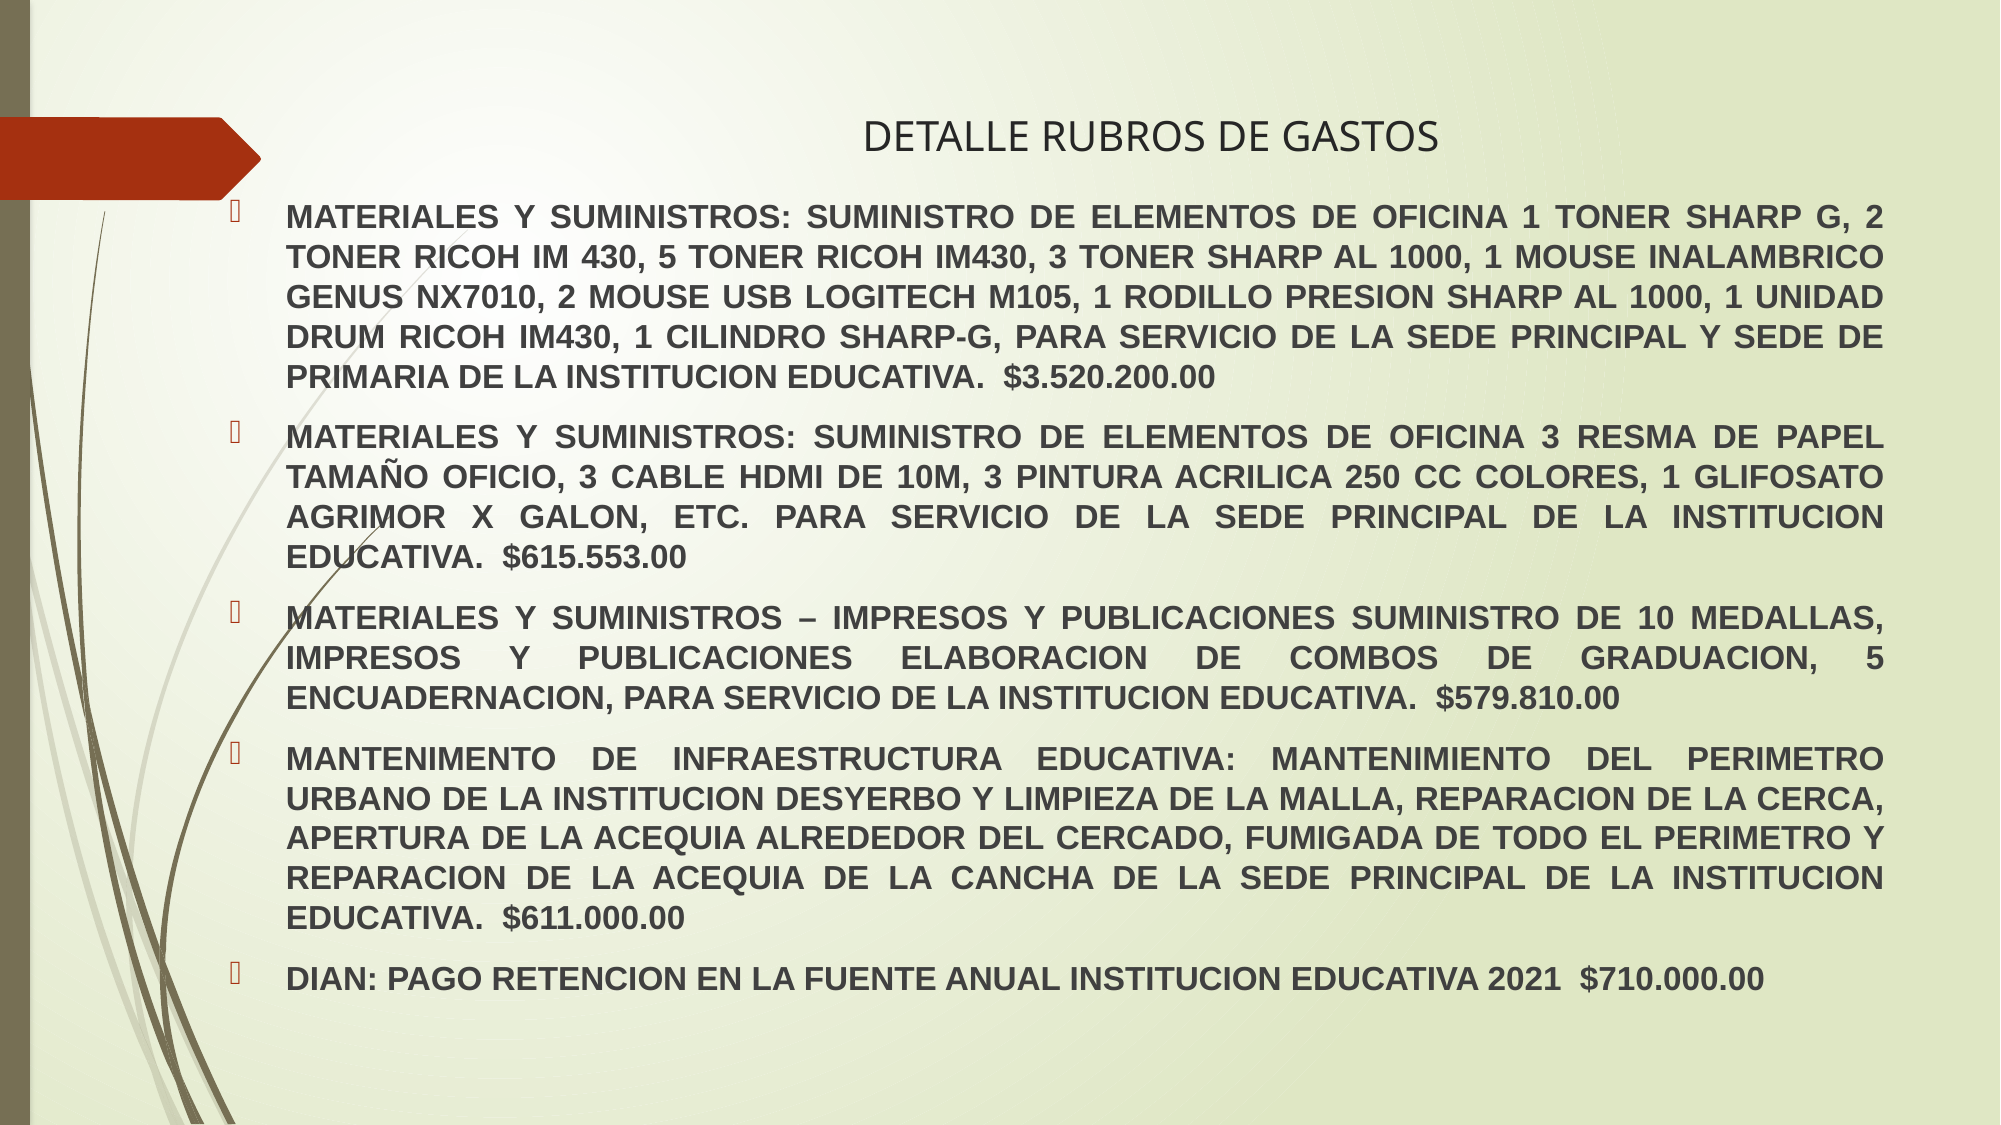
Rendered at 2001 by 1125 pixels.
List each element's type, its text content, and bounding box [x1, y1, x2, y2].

title DETALLE RUBROS DE GASTOS [425, 102, 1888, 187]
list MATERIALES Y SUMINISTROS: SUMINISTRO DE ELEMENTOS DE OFICINA 1 TONER SHARP G, 2 TONER RICOH IM 430, 5 TONER RICOH IM430, 3 TONER SHARP AL 1000, 1 MOUSE INALAMBRICO GENUS NX7010, 2 MOUSE USB LOGITECH M105, 1 RODILLO PRESION SHARP AL 1000, 1 UNIDAD DRUM RICOH IM430, 1 CILINDRO SHARP-G, PARA SERVICIO DE LA SEDE PRINCIPAL Y SEDE DE PRIMARIA DE LA INSTITUCION EDUCATIVA. $3.520.200.00 MATERIALES Y SUMINISTROS: SUMINISTRO DE ELEMENTOS DE OFICINA 3 RESMA DE PAPEL TAMAÑO OFICIO, 3 CABLE HDMI DE 10M, 3 PINTURA ACRILICA 250 CC COLORES, 1 GLIFOSATO AGRIMOR X GALON, ETC. PARA SERVICIO DE LA SEDE PRINCIPAL DE LA INSTITUCION EDUCATIVA. $615.553.00 MATERIALES Y SUMINISTROS – IMPRESOS Y PUBLICACIONES SUMINISTRO DE 10 MEDALLAS, IMPRESOS Y PUBLICACIONES ELABORACION DE COMBOS DE GRADUACION, 5 ENCUADERNACION, PARA SERVICIO DE LA INSTITUCION EDUCATIVA. $579.810.00 MANTENIMENTO DE INFRAESTRUCTURA EDUCATIVA: MANTENIMIENTO DEL PERIMETRO URBANO DE LA INSTITUCION DESYERBO Y LIMPIEZA DE LA MALLA, REPARACION DE LA CERCA, APERTURA DE LA ACEQUIA ALREDEDOR DEL CERCADO, FUMIGADA DE TODO EL PERIMETRO Y REPARACION DE LA ACEQUIA DE LA CANCHA DE LA SEDE PRINCIPAL DE LA INSTITUCION EDUCATIVA. $611.000.00 DIAN: PAGO RETENCION EN LA FUENTE ANUAL INSTITUCION EDUCATIVA 2021 $710.000.00 [214, 187, 1902, 1092]
